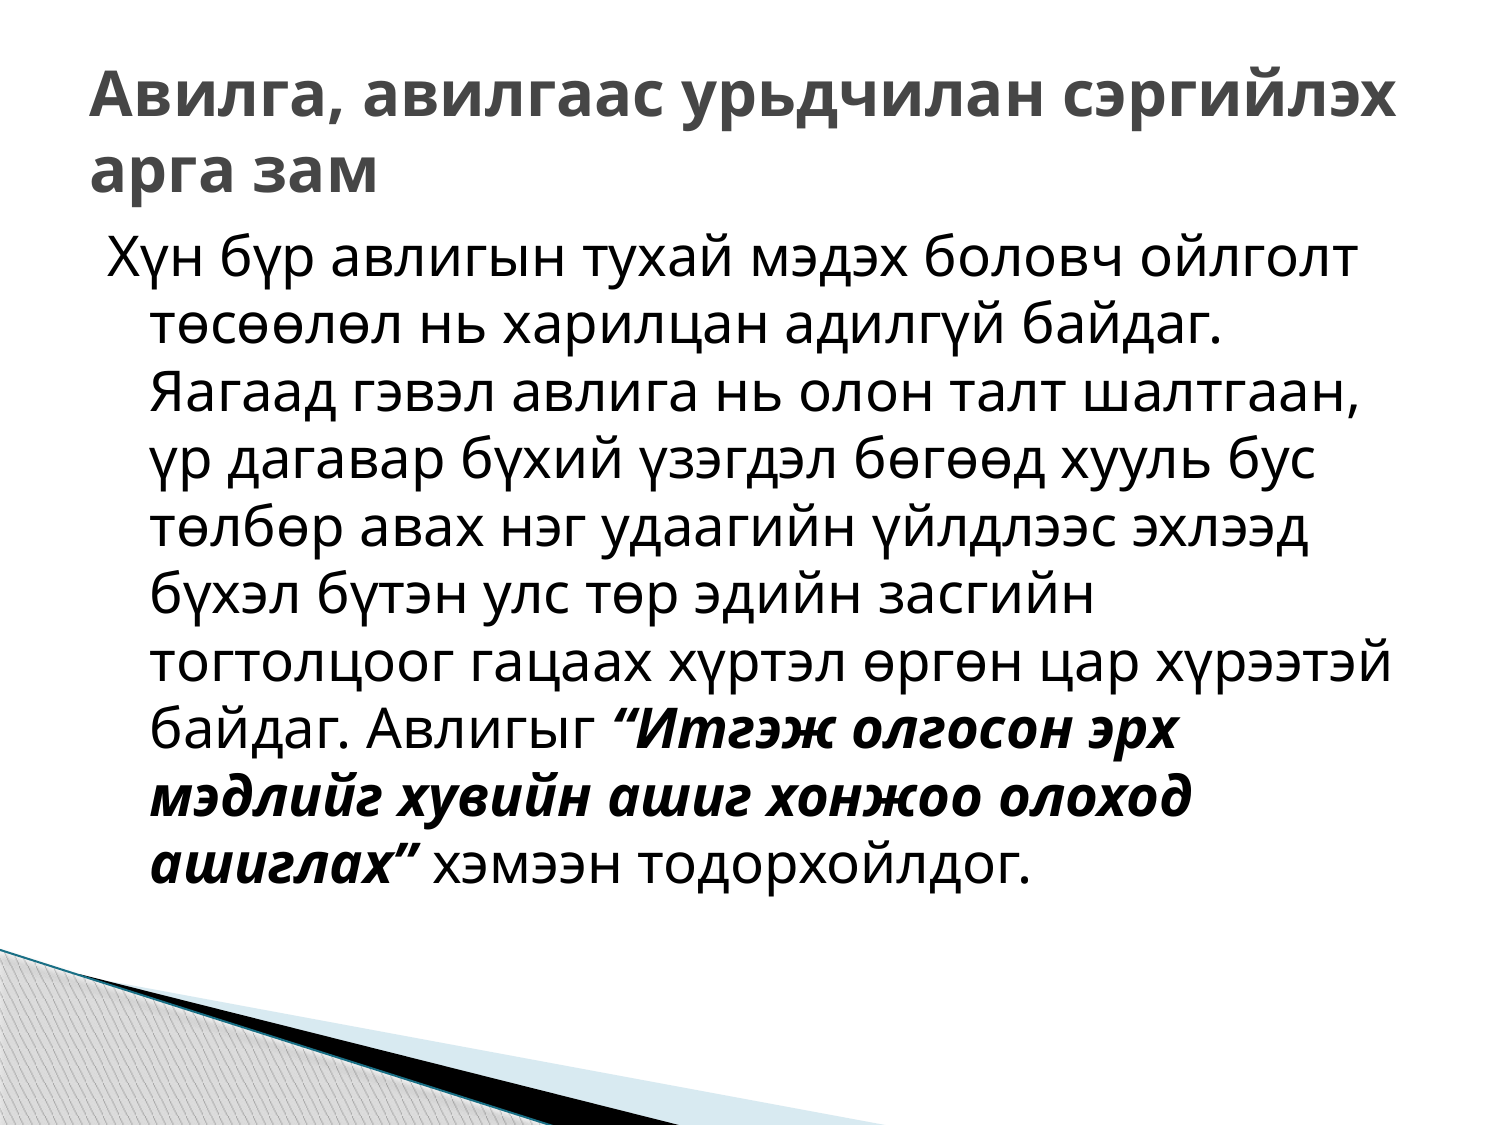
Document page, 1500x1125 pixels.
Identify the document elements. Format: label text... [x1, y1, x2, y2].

list Хүн бүр авлигын тухай мэдэх боловч ойлголт төсөөлөл нь харилцан адилгүй байдаг. Яагаад гэвэл авлига нь олон талт шалтгаан, үр дагавар бүхий үзэгдэл бөгөөд хууль бус төлбөр авах нэг удаагийн үйлдлээс эхлээд бүхэл бүтэн улс төр эдийн засгийн тогтолцоог гацаах хүртэл өргөн цар хүрээтэй байдаг. Авлигыг “Итгэж олгосон эрх мэдлийг хувийн ашиг хонжоо олоход ашиглах” хэмээн тодорхойлдог. [75, 213, 1425, 1005]
title Авилга, авилгаас урьдчилан сэргийлэх арга зам [75, 45, 1425, 213]
